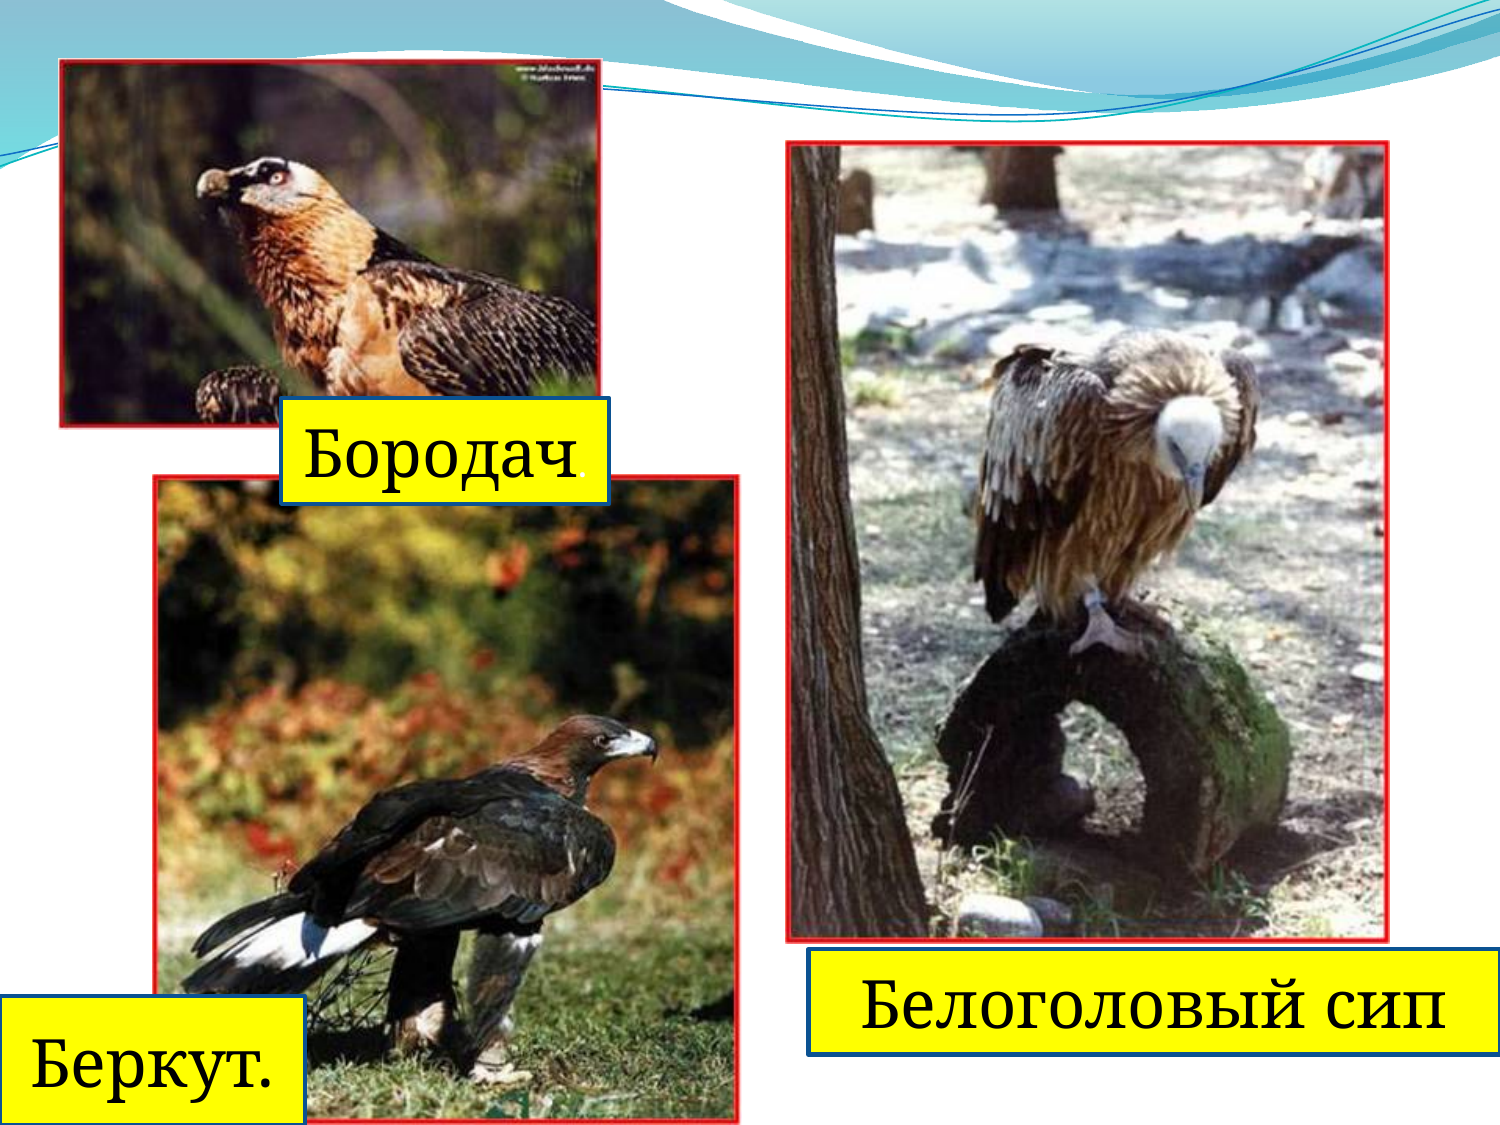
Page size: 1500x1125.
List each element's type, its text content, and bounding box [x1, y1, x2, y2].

picture [784, 140, 1391, 944]
picture [58, 58, 603, 430]
text_box Бородач. [279, 396, 611, 474]
text_box Белоголовый сип [806, 947, 1500, 1057]
text_box Беркут. [0, 994, 145, 1125]
picture [152, 474, 742, 1125]
